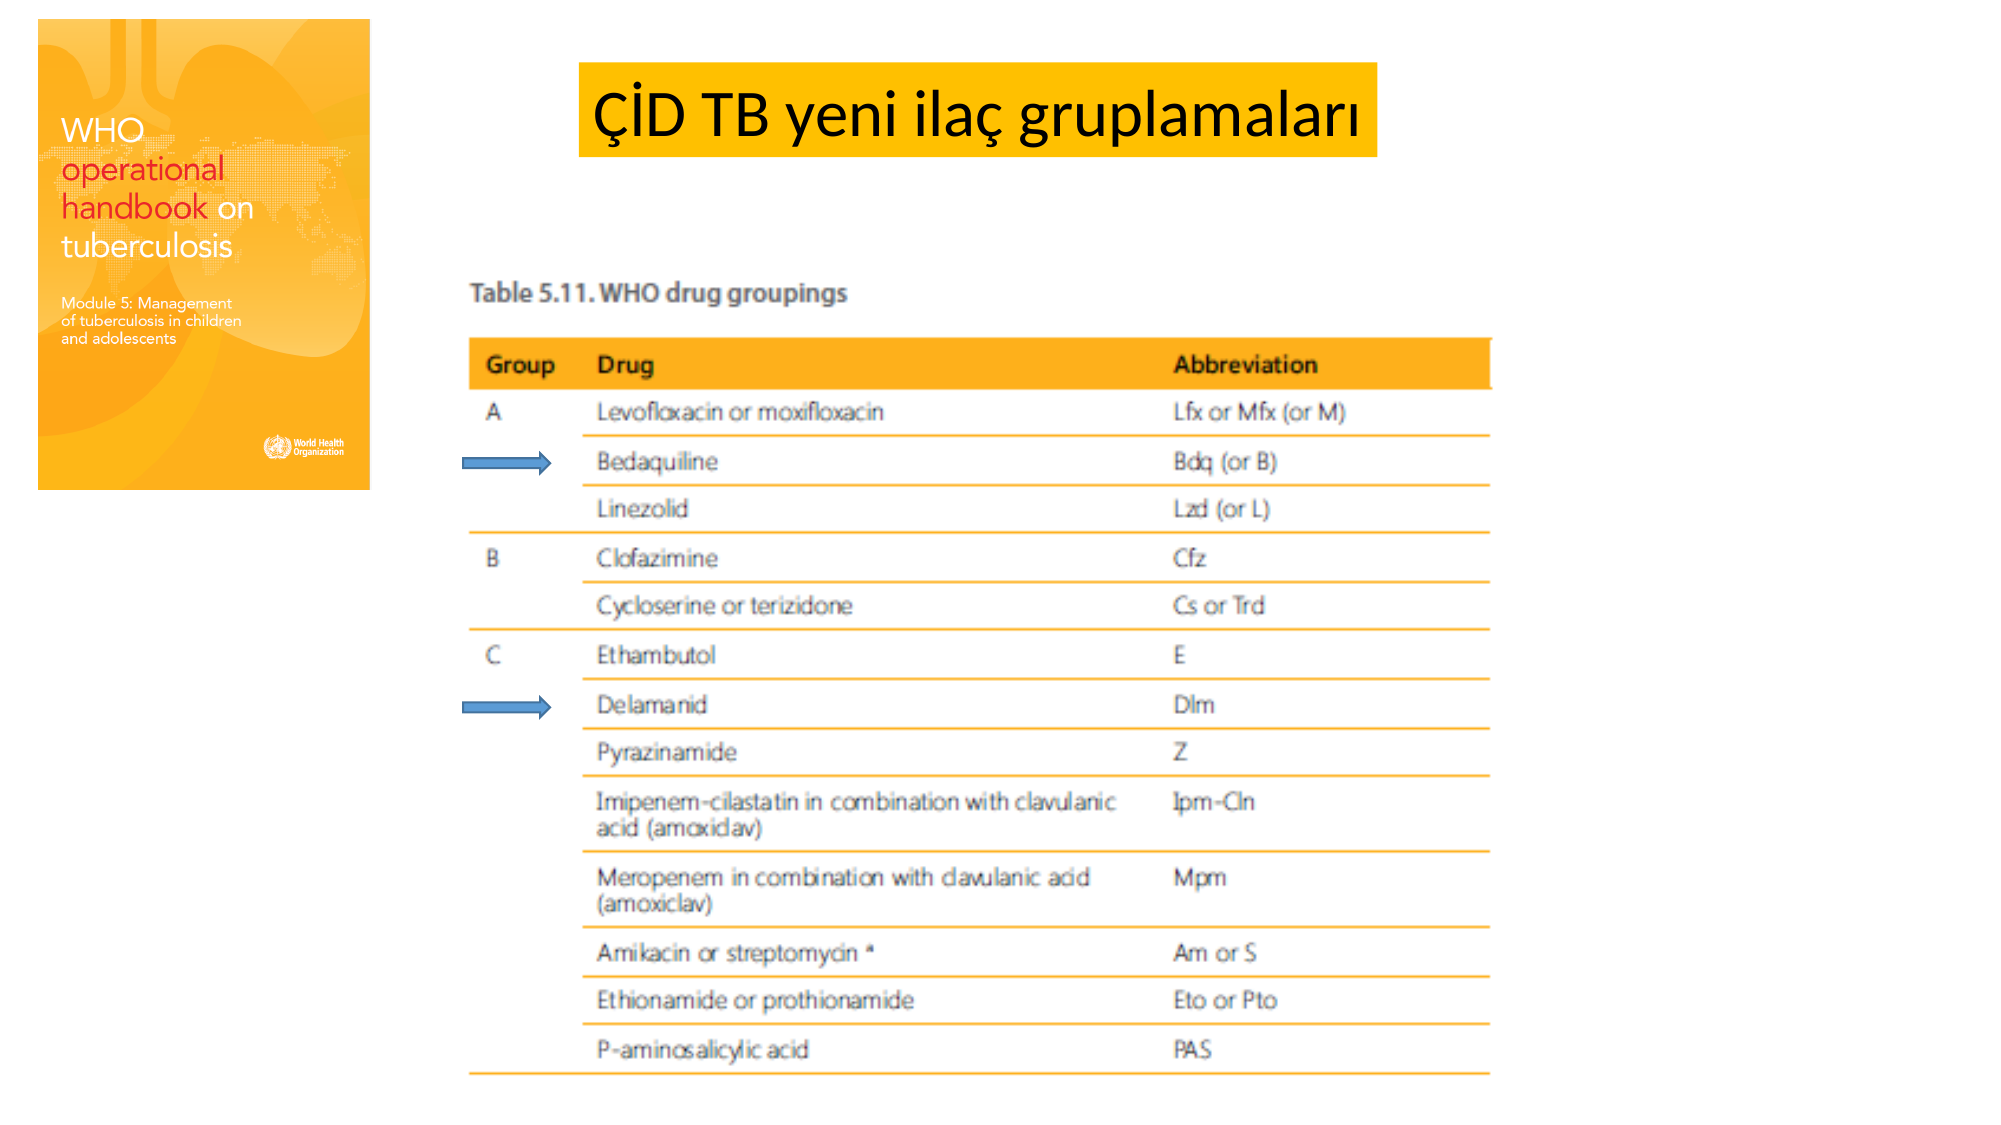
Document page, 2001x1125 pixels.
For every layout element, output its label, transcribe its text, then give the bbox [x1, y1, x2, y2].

picture [38, 19, 372, 490]
text_box ÇİD TB yeni ilaç gruplamaları [578, 62, 1378, 158]
picture [463, 228, 1494, 1081]
